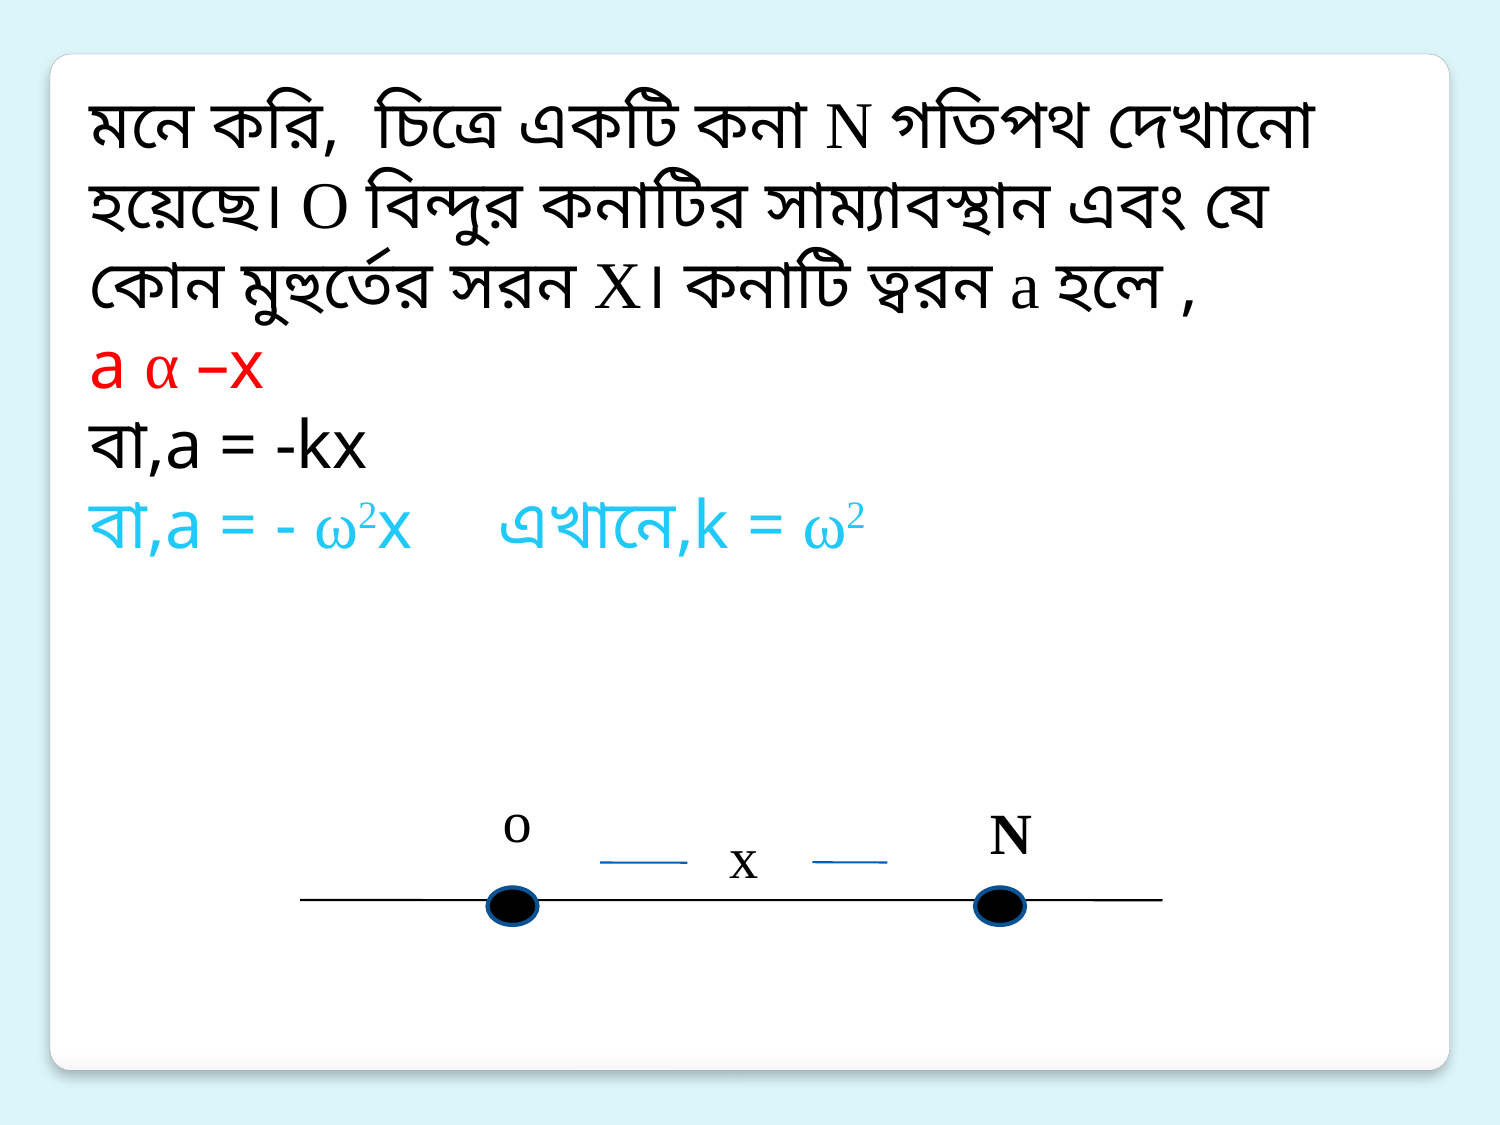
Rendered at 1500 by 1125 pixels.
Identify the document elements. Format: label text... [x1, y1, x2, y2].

text_box x [562, 812, 925, 896]
text_box [488, 885, 537, 896]
text_box মনে করি, চিত্রে একটি কনা N গতিপথ দেখানো হয়েছে। O বিন্দুর কনাটির সাম্যাবস্থান এবং যে কোন মুহুর্তের সরন X। কনাটি ত্বরন a হলে , a α –x বা,a = -kx বা,a = - ω2x এখানে,k = ω2 [74, 74, 1413, 730]
text_box o [487, 776, 547, 862]
text_box [486, 910, 539, 928]
text_box [973, 910, 1027, 928]
text_box [976, 885, 1024, 896]
text_box N [975, 789, 1025, 874]
